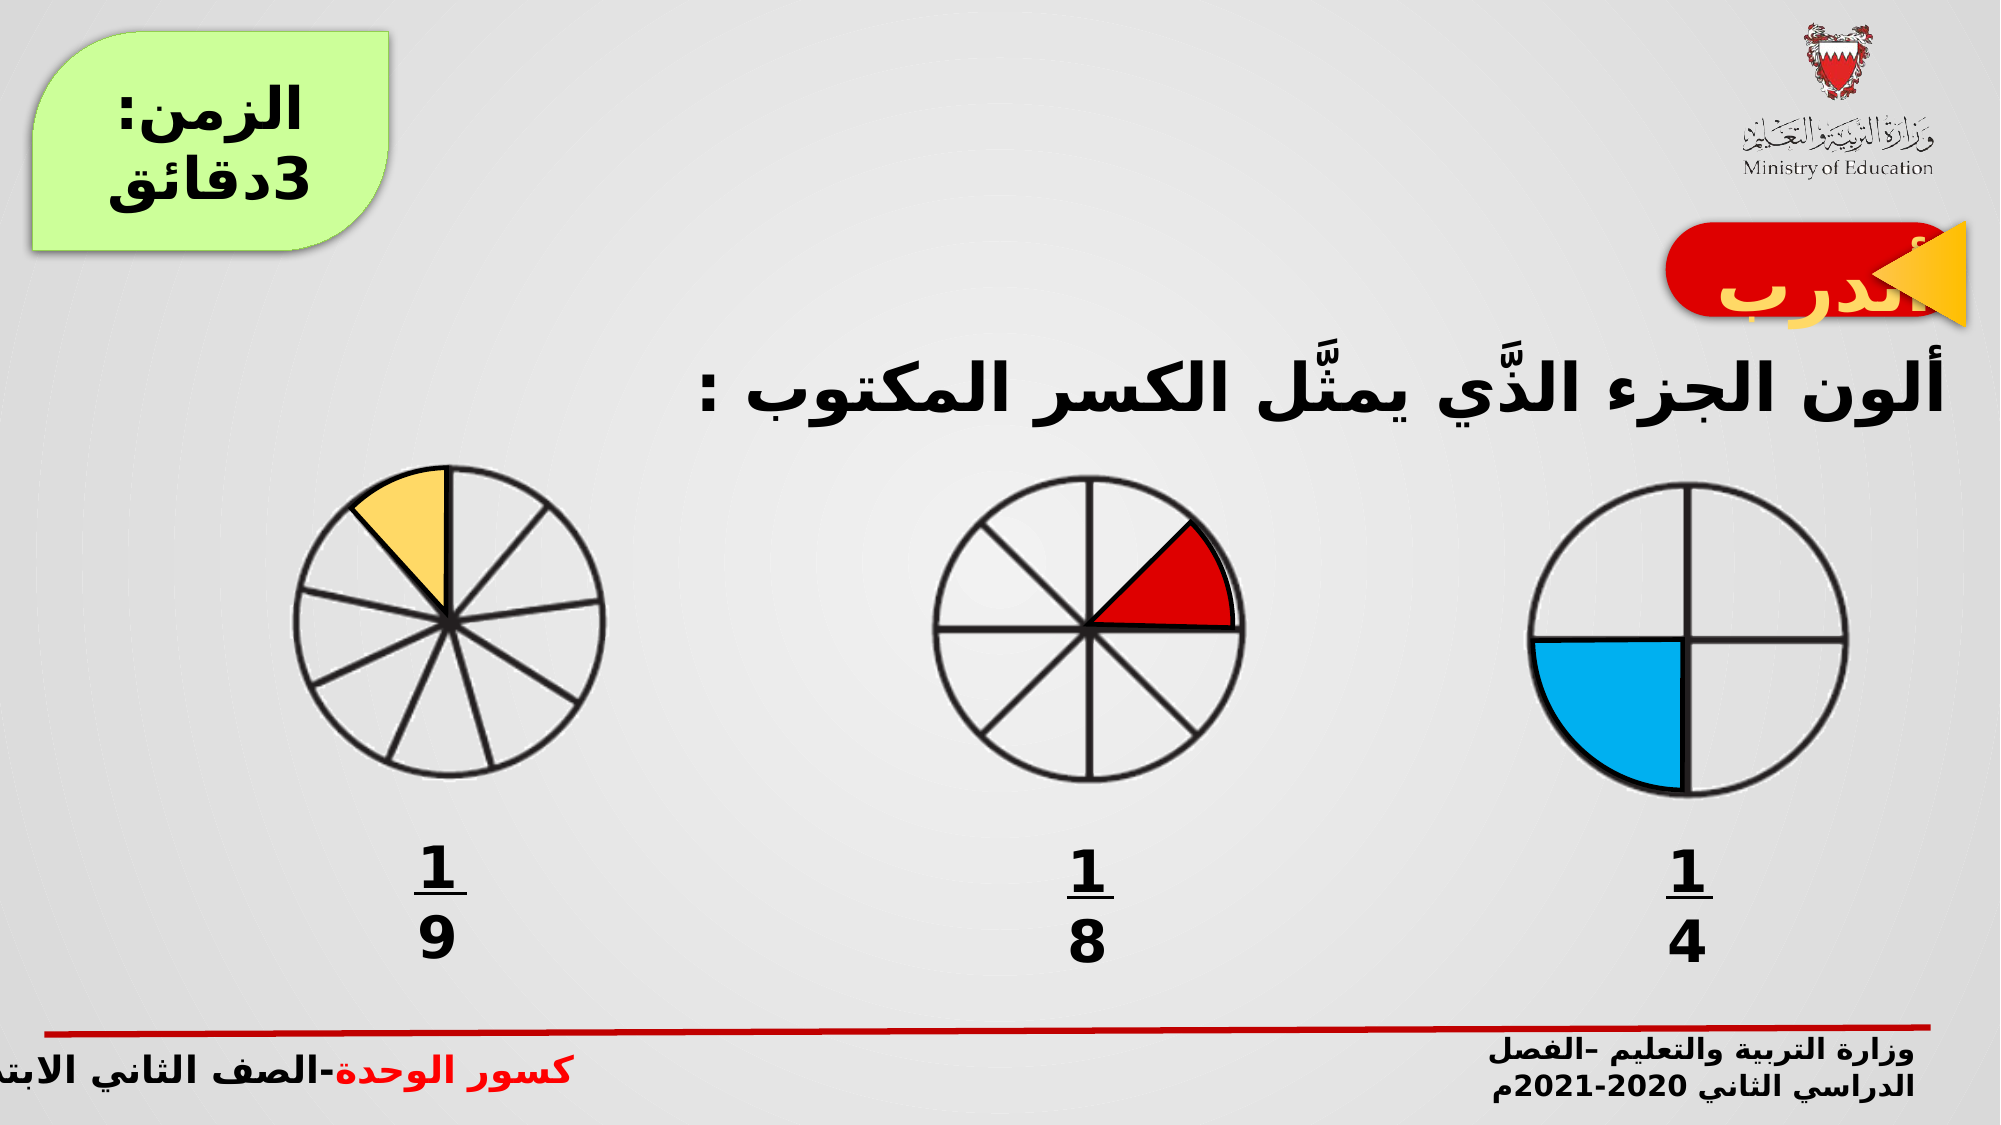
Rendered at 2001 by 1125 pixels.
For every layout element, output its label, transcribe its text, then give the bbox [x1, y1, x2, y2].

text_box كسور الوحدة-الصف الثاني الابتدائي [0, 1035, 590, 1099]
picture [1499, 477, 1869, 804]
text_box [1650, 827, 1725, 984]
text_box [44, 1027, 1931, 1035]
text_box الزمن: 3دقائق [32, 31, 389, 251]
text_box وزارة التربية والتعليم –الفصل الدراسي الثاني 2020-2021م [1369, 1035, 1931, 1097]
text_box ألون الجزء الذَّي يمثَّل الكسر المكتوب : [110, 337, 1963, 432]
picture [278, 455, 620, 793]
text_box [396, 822, 480, 979]
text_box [1050, 827, 1126, 984]
picture [924, 453, 1252, 791]
picture [1705, 0, 1976, 208]
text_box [1665, 220, 1966, 335]
